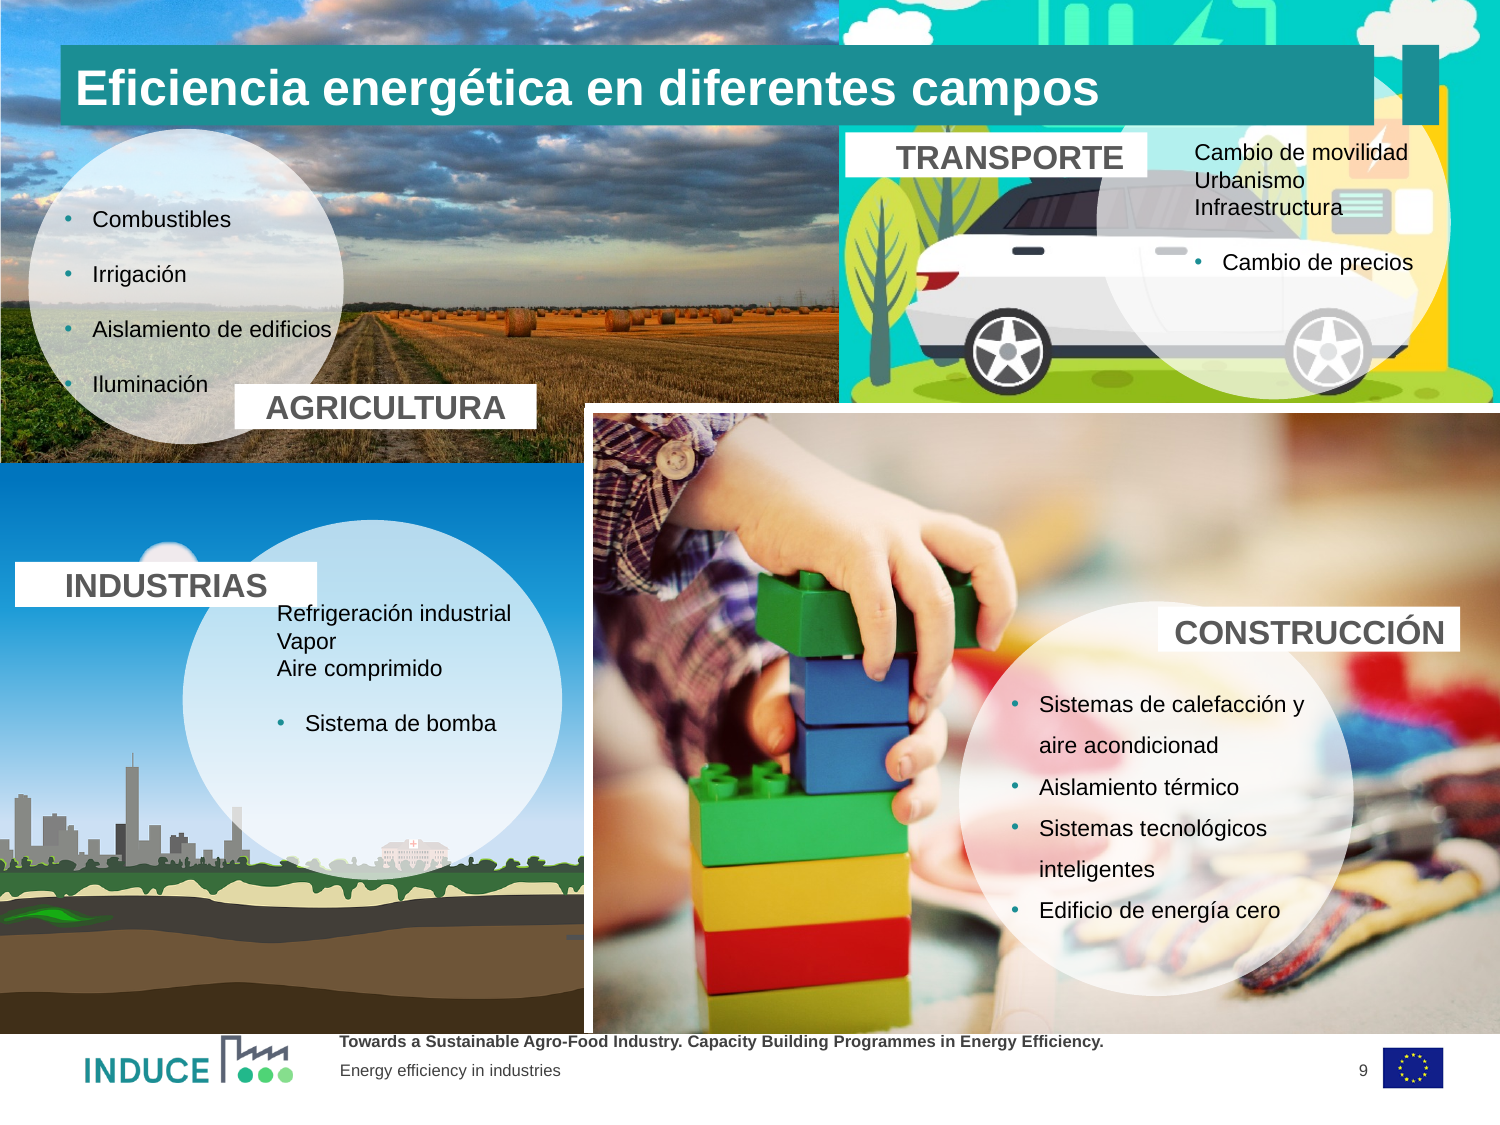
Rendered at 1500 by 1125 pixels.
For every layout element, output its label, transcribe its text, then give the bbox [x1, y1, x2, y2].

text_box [1157, 603, 1463, 660]
picture [1373, 1038, 1450, 1094]
slide_number 9 [1289, 1055, 1375, 1085]
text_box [845, 128, 1148, 185]
picture [0, 0, 1500, 1085]
picture [589, 409, 1500, 1034]
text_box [234, 378, 537, 435]
footer Energy efficiency in industries [324, 1055, 1151, 1085]
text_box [14, 556, 318, 613]
